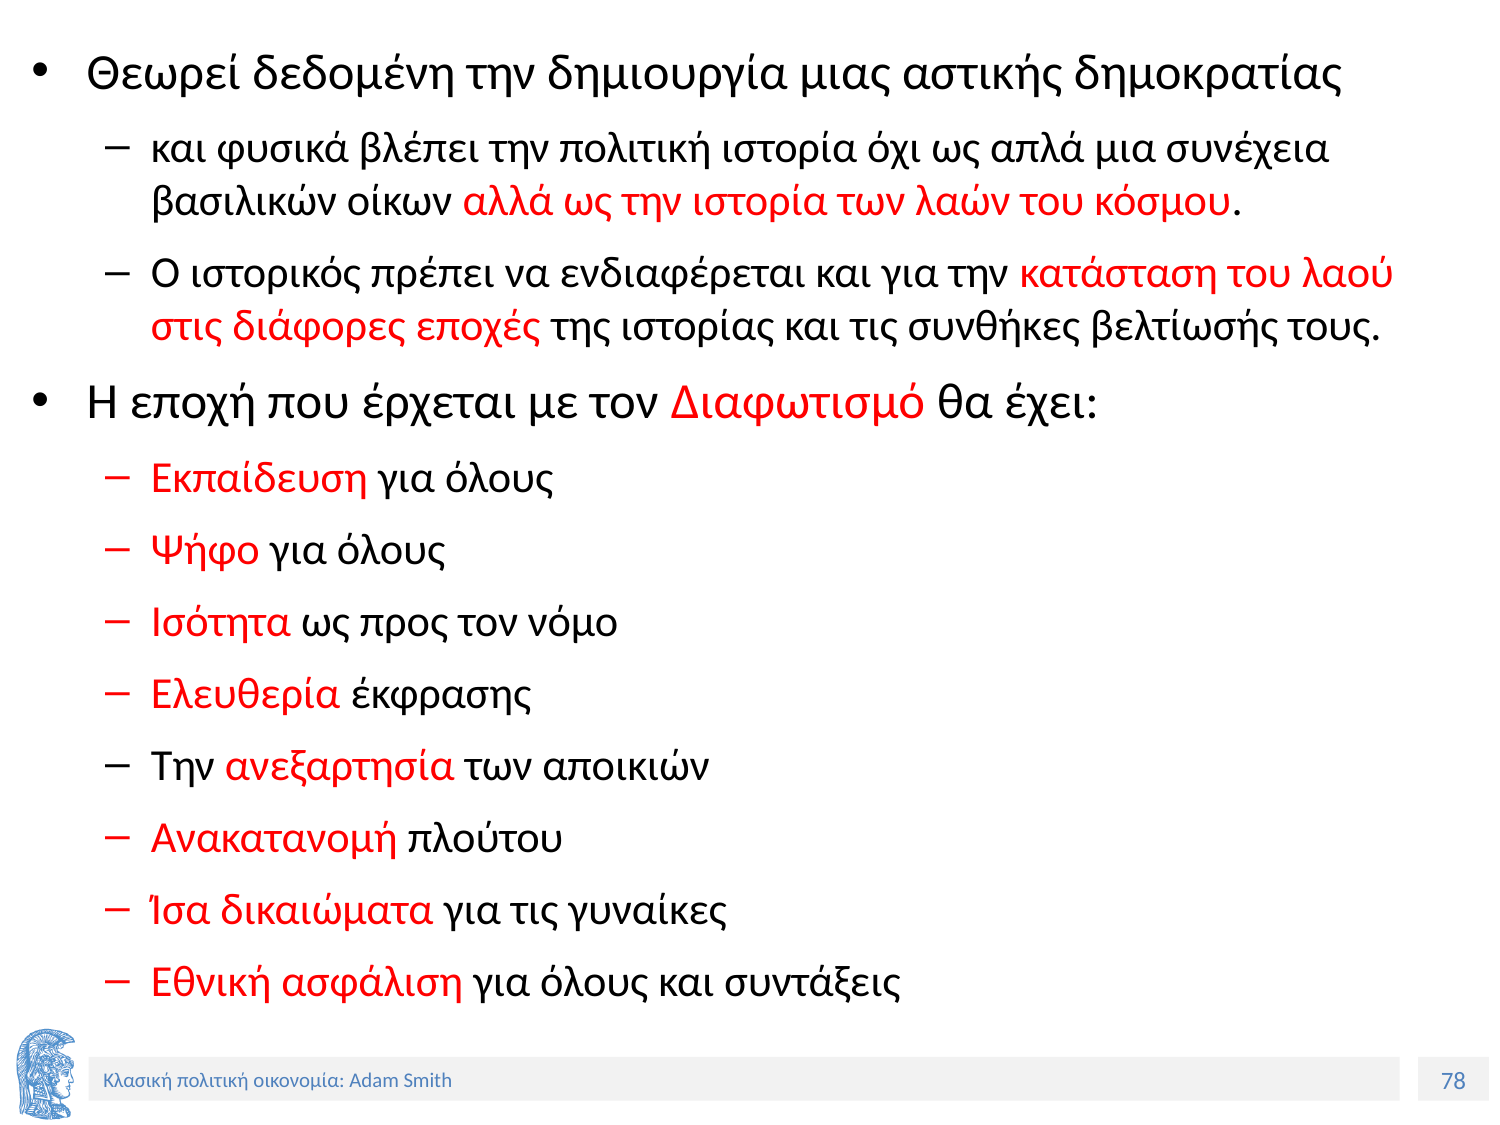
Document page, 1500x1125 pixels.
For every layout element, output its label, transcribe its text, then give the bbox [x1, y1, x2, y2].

picture [9, 1025, 81, 1120]
list Θεωρεί δεδομένη την δημιουργία μιας αστικής δημοκρατίας και φυσικά βλέπει την πολιτική ιστορία όχι ως απλά μια συνέχεια βασιλικών οίκων αλλά ως την ιστορία των λαών του κόσμου. Ο ιστορικός πρέπει να ενδιαφέρεται και για την κατάσταση του λαού στις διάφορες εποχές της ιστορίας και τις συνθήκες βελτίωσής τους. Η εποχή που έρχεται με τον Διαφωτισμό θα έχει: Εκπαίδευση για όλους Ψήφο για όλους Ισότητα ως προς τον νόμο Ελευθερία έκφρασης Την ανεξαρτησία των αποικιών Ανακατανομή πλούτου Ίσα δικαιώματα για τις γυναίκες Εθνική ασφάλιση για όλους και συντάξεις [16, 30, 1436, 1035]
